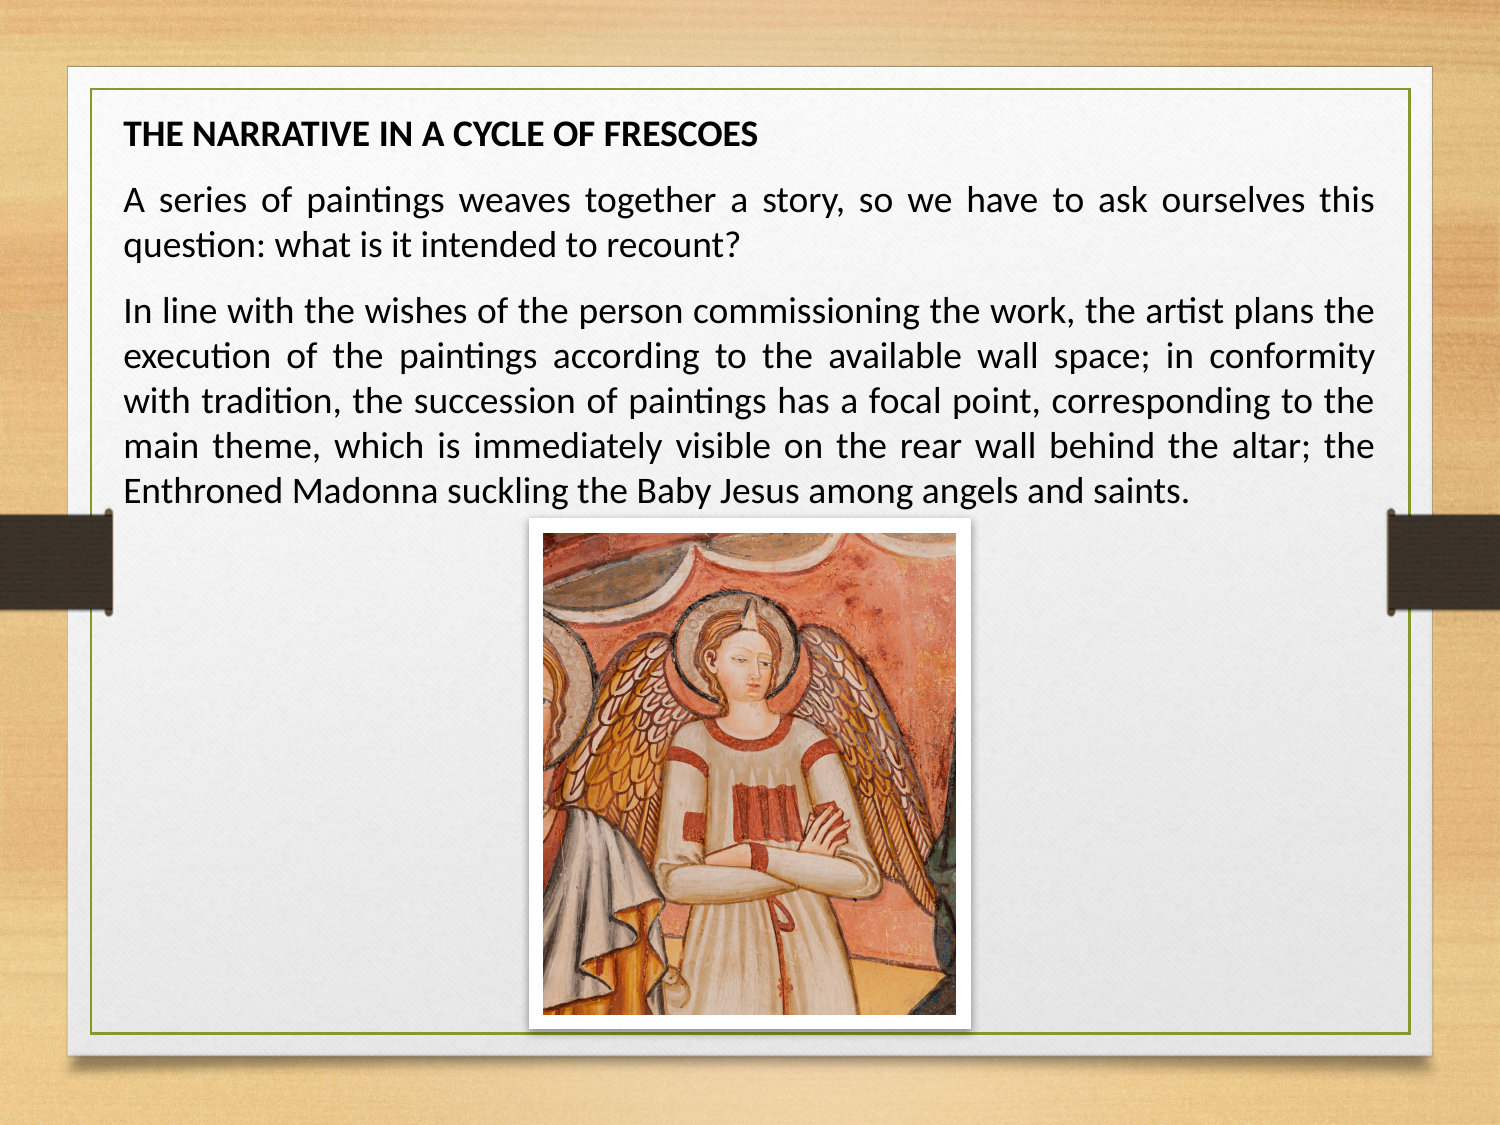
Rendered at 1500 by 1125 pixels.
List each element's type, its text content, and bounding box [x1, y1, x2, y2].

text_box THE NARRATIVE IN A CYCLE OF FRESCOES A series of paintings weaves together a story, so we have to ask ourselves this question: what is it intended to recount? In line with the wishes of the person commissioning the work, the artist plans the execution of the paintings according to the available wall space; in conformity with tradition, the succession of paintings has a focal point, corresponding to the main theme, which is immediately visible on the rear wall behind the altar; the Enthroned Madonna suckling the Baby Jesus among angels and saints. [108, 102, 1392, 585]
picture [0, 0, 1500, 1125]
